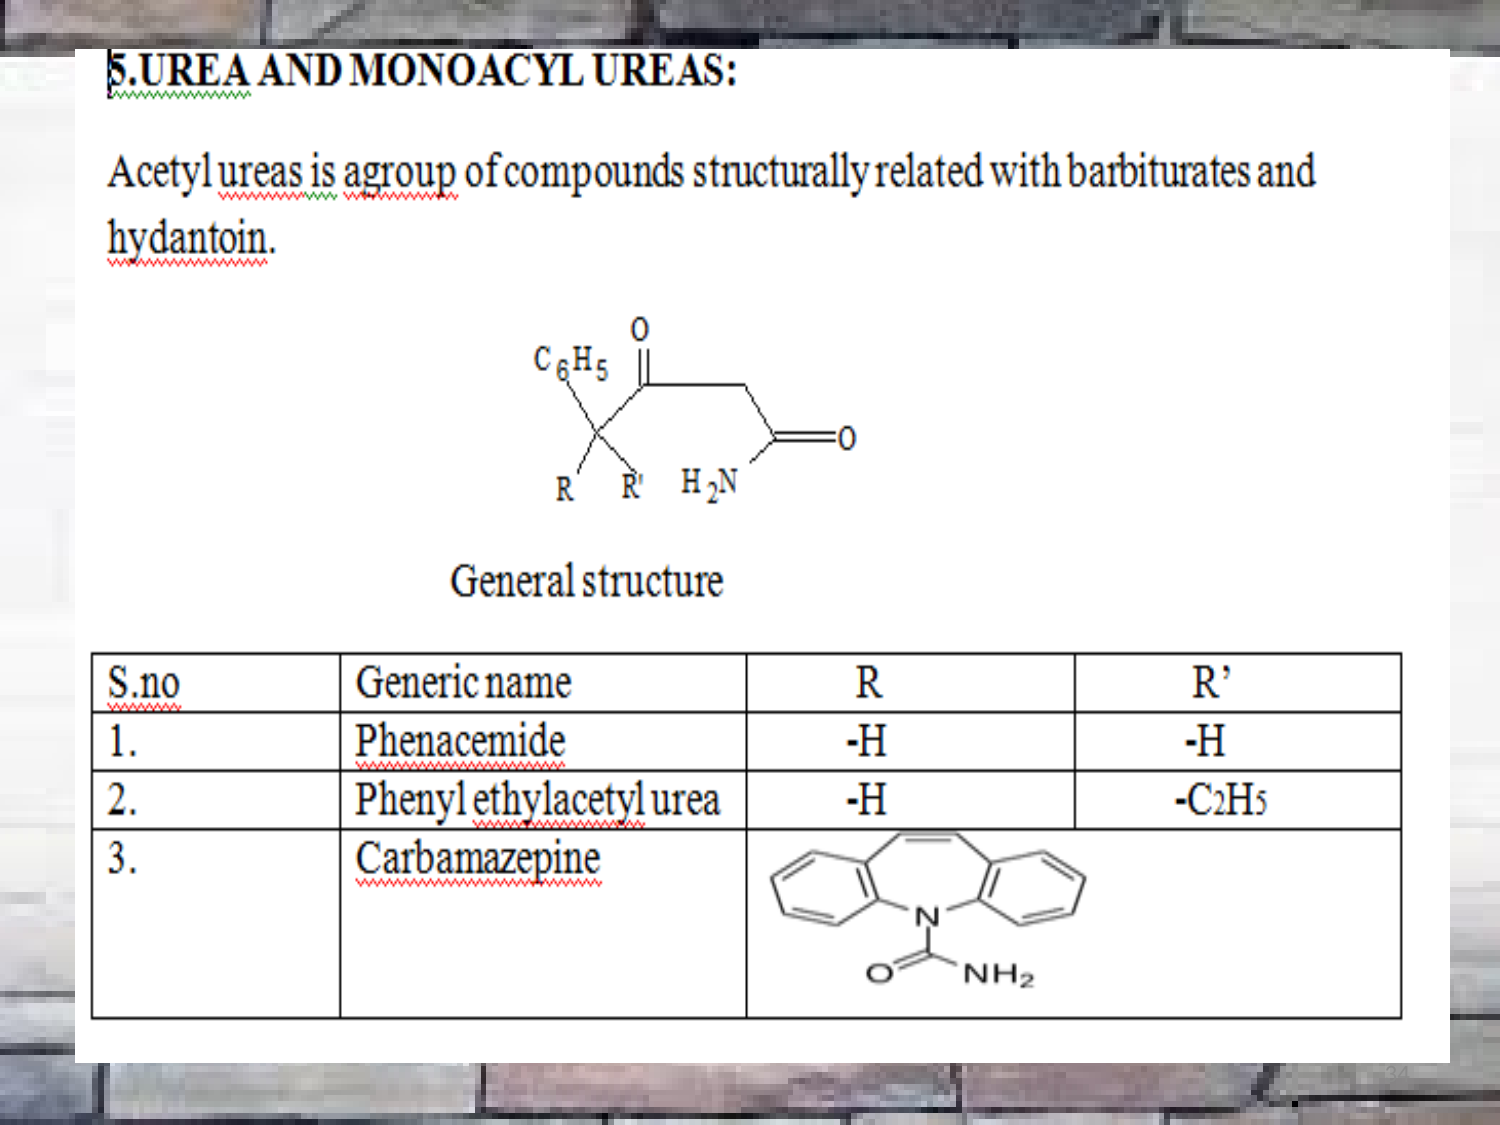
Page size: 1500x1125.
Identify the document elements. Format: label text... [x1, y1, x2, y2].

slide_number 34 [1074, 1071, 1425, 1103]
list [74, 49, 1451, 1063]
picture [0, 0, 1500, 1125]
